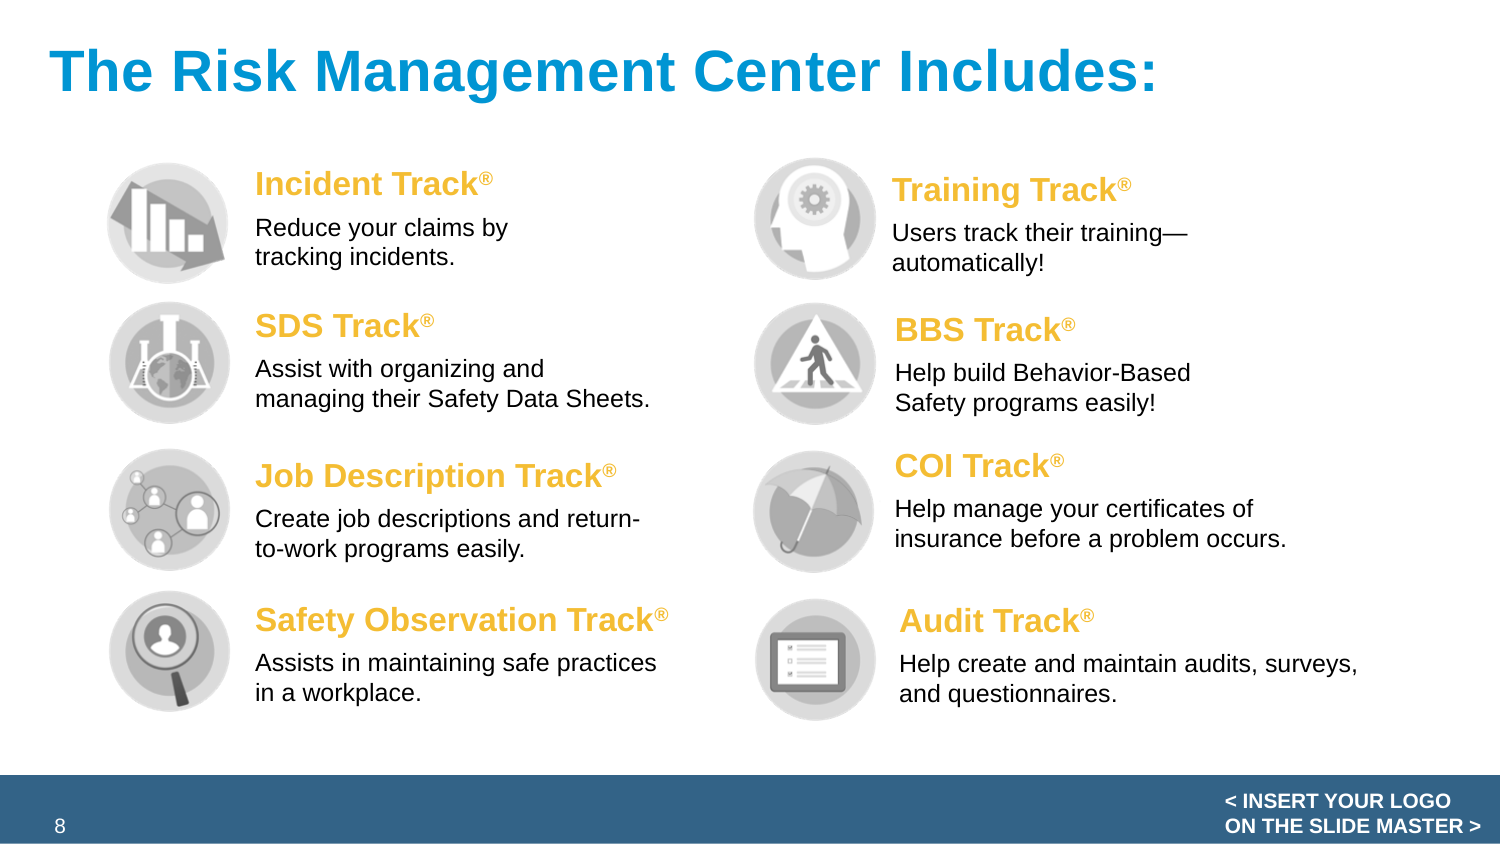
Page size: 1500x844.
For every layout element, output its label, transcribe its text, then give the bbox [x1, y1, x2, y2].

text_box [749, 593, 1391, 729]
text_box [103, 298, 672, 447]
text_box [103, 455, 672, 583]
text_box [101, 156, 601, 292]
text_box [748, 438, 1343, 581]
title The Risk Management Center Includes: [49, 32, 1451, 126]
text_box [749, 154, 1261, 288]
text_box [103, 587, 686, 721]
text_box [749, 299, 1264, 433]
